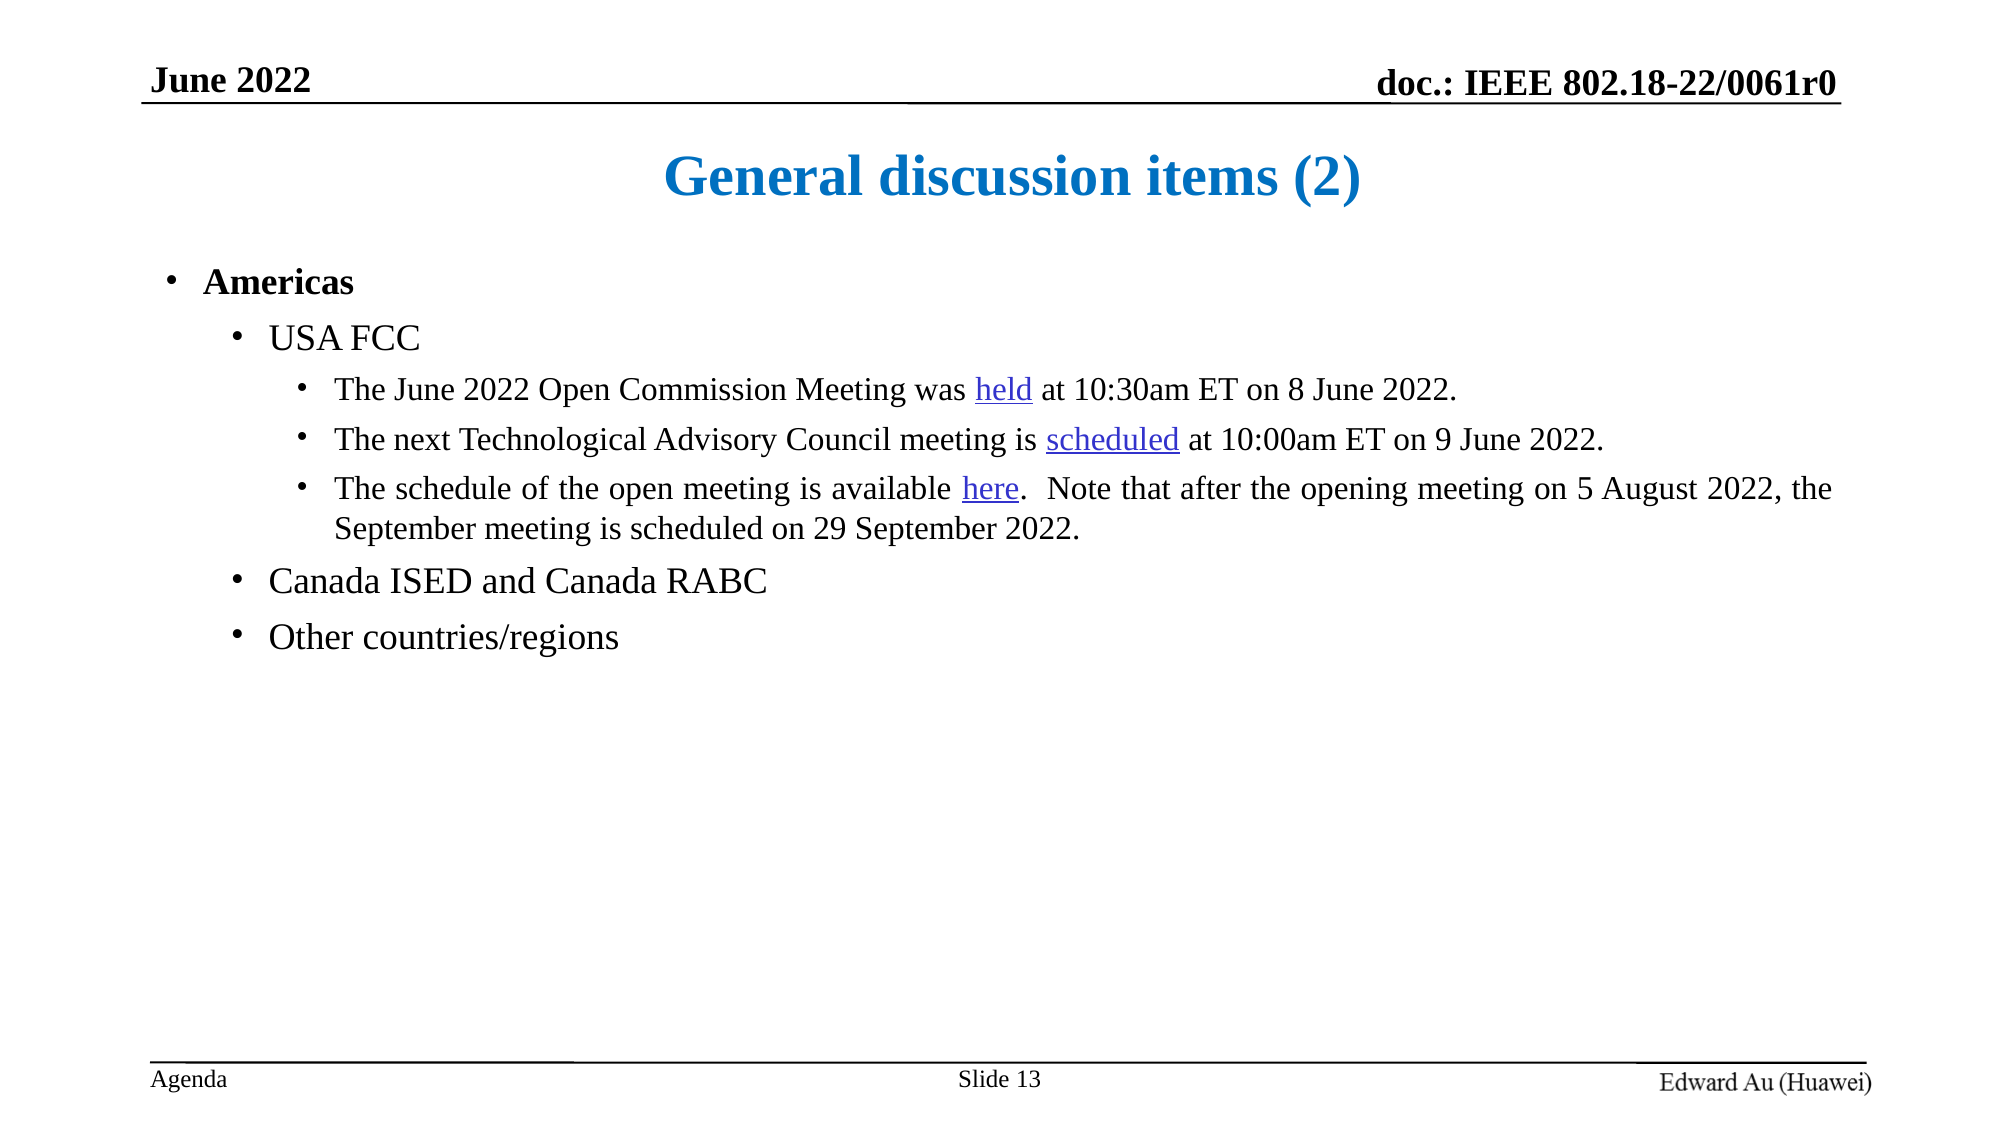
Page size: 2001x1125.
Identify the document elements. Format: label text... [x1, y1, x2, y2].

picture [1174, 1058, 1887, 1113]
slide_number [149, 54, 651, 101]
list Americas USA FCC The June 2022 Open Commission Meeting was held at 10:30am ET on 8 June 2022. The next Technological Advisory Council meeting is scheduled at 10:00am ET on 9 June 2022. The schedule of the open meeting is available here. Note that after the opening meeting on 5 August 2022, the September meeting is scheduled on 29 September 2022. Canada ISED and Canada RABC Other countries/regions [149, 249, 1869, 925]
title General discussion items (2) [162, 99, 1864, 246]
slide_number Slide 13 [933, 1061, 1067, 1123]
